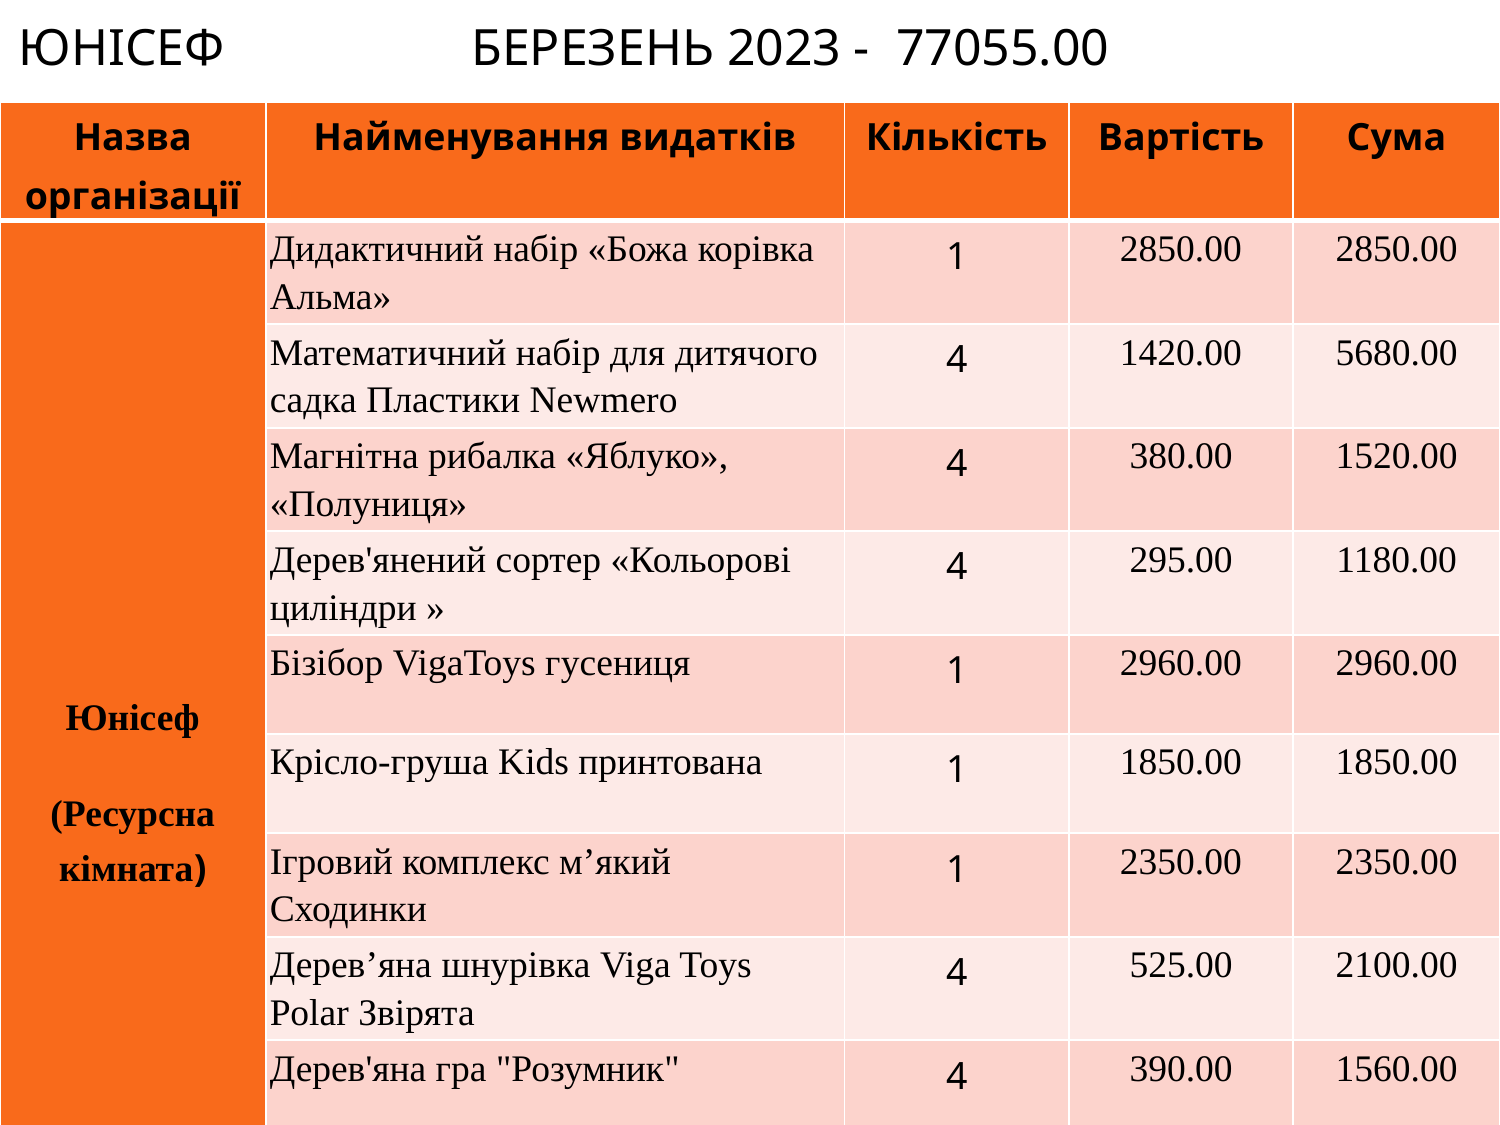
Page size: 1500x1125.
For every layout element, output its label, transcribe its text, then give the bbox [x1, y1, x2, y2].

table_cell 390.00 [1070, 1041, 1292, 1125]
table_cell Юнісеф (Ресурсна кімната) [1, 223, 265, 1125]
table_cell 1 [845, 834, 1068, 936]
table_cell 1850.00 [1070, 735, 1292, 832]
table_cell Магнітна рибалка «Яблуко», «Полуниця» [267, 429, 844, 530]
table_cell 1560.00 [1294, 1041, 1499, 1125]
table_cell 2960.00 [1294, 636, 1499, 733]
table_cell Деревʼяна шнурівка Viga Toys Polar Звірята [267, 938, 844, 1039]
table_cell 1180.00 [1294, 532, 1499, 634]
table_cell 1 [845, 223, 1068, 323]
table_cell Крісло-груша Kids принтована [267, 735, 844, 832]
table_cell 1850.00 [1294, 735, 1499, 832]
table_cell 1520.00 [1294, 429, 1499, 530]
table_header Сума [1294, 103, 1499, 218]
table_cell Бізібор VigaToys гусениця [267, 636, 844, 733]
table_header Вартість [1070, 103, 1292, 218]
table_cell 2850.00 [1294, 223, 1499, 323]
table_cell 2960.00 [1070, 636, 1292, 733]
table_cell 4 [845, 938, 1068, 1039]
table_header Назва організації [1, 103, 265, 218]
table_cell 4 [845, 429, 1068, 530]
table_cell 525.00 [1070, 938, 1292, 1039]
table_cell 380.00 [1070, 429, 1292, 530]
table_cell 1420.00 [1070, 325, 1292, 427]
table_cell 5680.00 [1294, 325, 1499, 427]
table_header Найменування видатків [267, 103, 844, 218]
table_cell 2850.00 [1070, 223, 1292, 323]
table_cell Дидактичний набір «Божа корівка Альма» [267, 223, 844, 323]
table_cell Математичний набір для дитячого садка Пластики Newmero [267, 325, 844, 427]
table_cell Ігровий комплекс мʼякий Сходинки [267, 834, 844, 936]
table_cell Дерев'яна гра "Розумник" [267, 1041, 844, 1125]
table_cell 295.00 [1070, 532, 1292, 634]
table_cell 4 [845, 325, 1068, 427]
table_cell 4 [845, 532, 1068, 634]
table_cell 1 [845, 636, 1068, 733]
table_header Кількість [845, 103, 1068, 218]
table_cell 2100.00 [1294, 938, 1499, 1039]
table_cell 1 [845, 735, 1068, 832]
table_cell 2350.00 [1070, 834, 1292, 936]
title Юнісеф Березень 2023 - 77055.00 [3, 0, 1210, 90]
table_cell 2350.00 [1294, 834, 1499, 936]
table_cell Дерев'янений сортер «Кольорові циліндри » [267, 532, 844, 634]
table_cell 4 [845, 1041, 1068, 1125]
